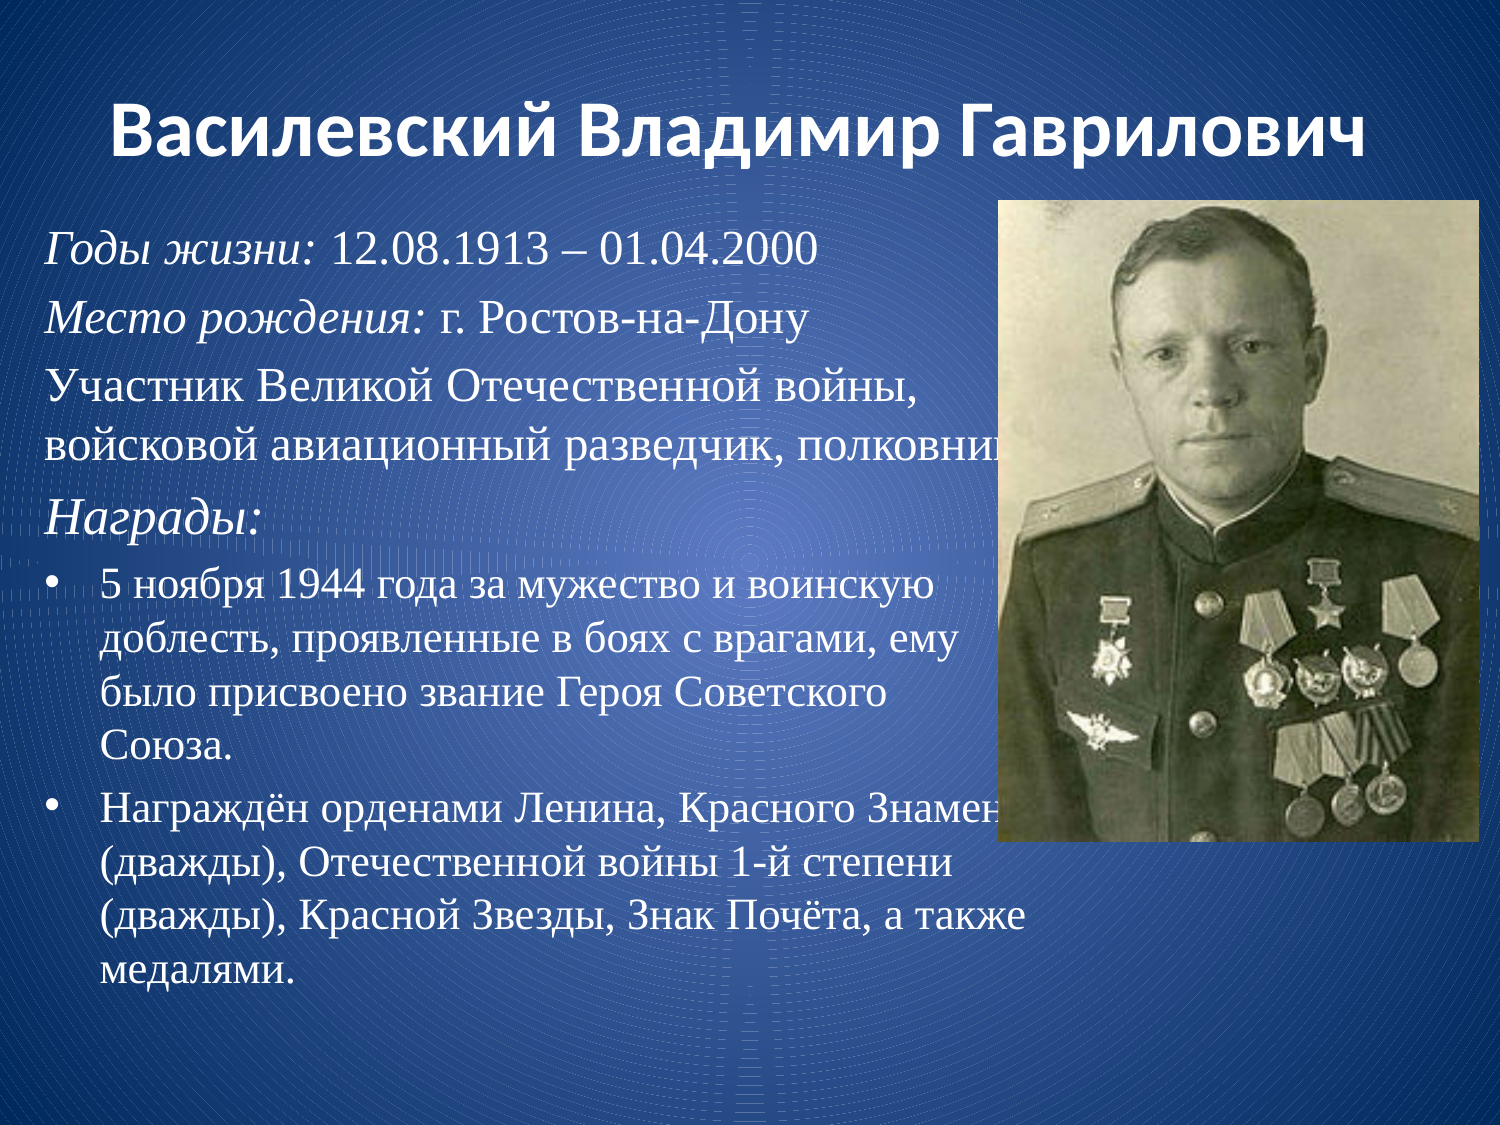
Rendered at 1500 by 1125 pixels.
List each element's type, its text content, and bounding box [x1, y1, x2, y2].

list Годы жизни: 12.08.1913 – 01.04.2000 Место рождения: г. Ростов-на-Дону Участник Великой Отечественной войны, войсковой авиационный разведчик, полковник. Награды: 5 ноября 1944 года за мужество и воинскую доблесть, проявленные в боях с врагами, ему было присвоено звание Героя Советского Союза. Награждён орденами Ленина, Красного Знамени (дважды), Отечественной войны 1-й степени (дважды), Красной Звезды, Знак Почёта, а также медалями. [29, 208, 1047, 1047]
picture [997, 199, 1479, 842]
title Василевский Владимир Гаврилович [64, 30, 1415, 208]
